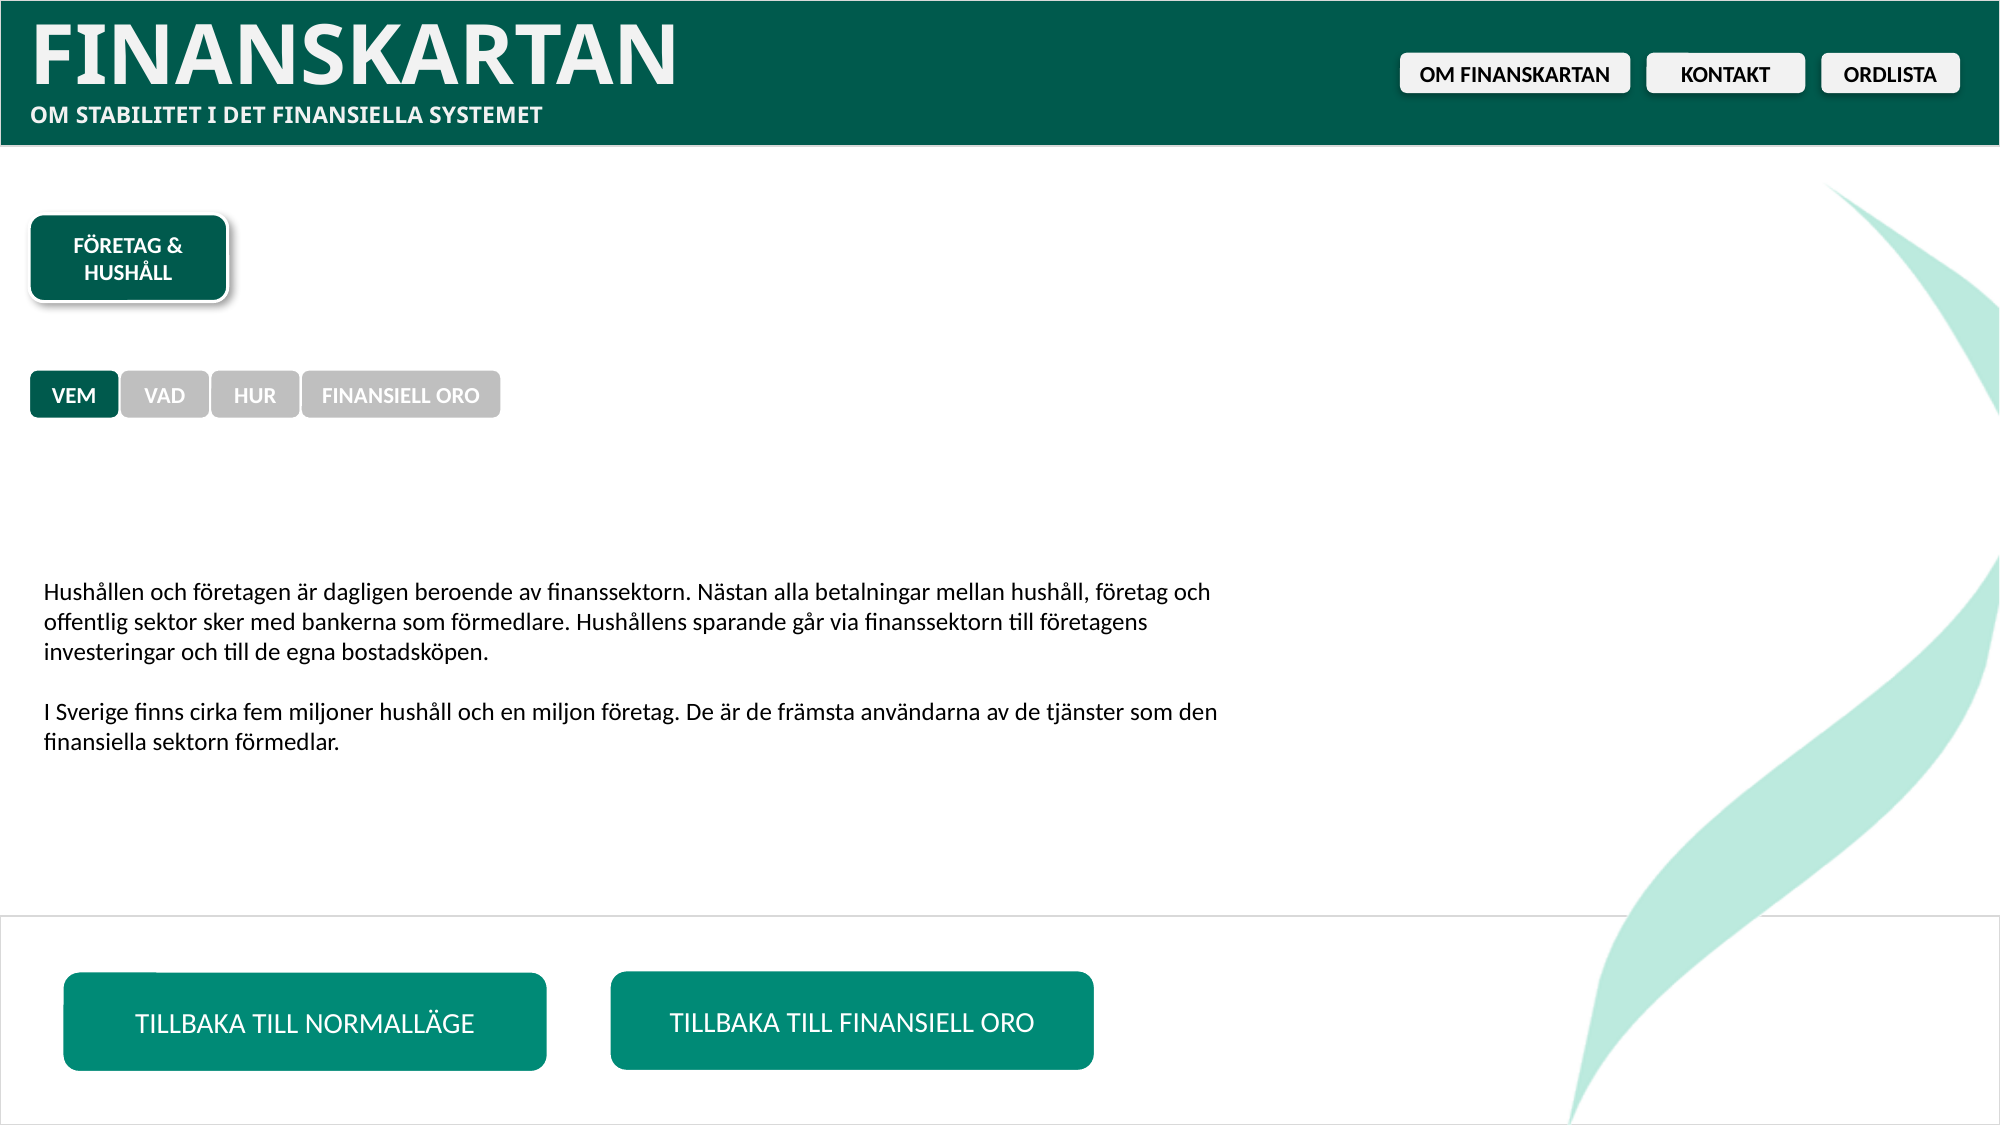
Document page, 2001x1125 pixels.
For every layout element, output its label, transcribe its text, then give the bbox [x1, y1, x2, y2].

text_box VAD [118, 368, 210, 420]
text_box OM FINANSKARTAN [1399, 52, 1631, 94]
text_box FINANSKARTAN OM STABILITET I DET FINANSIELLA SYSTEMET [550, 0, 853, 136]
text_box Tillbaka till Normalläge [61, 970, 549, 1074]
text_box [0, 915, 1564, 1125]
text_box Tillbaka till Finansiell oro [608, 969, 1096, 1072]
text_box [14, 0, 550, 138]
text_box VEM [28, 368, 120, 420]
text_box HUR [209, 368, 301, 420]
text_box ORDLISTA [1821, 52, 1961, 94]
text_box Hushållen och företagen är dagligen beroende av finanssektorn. Nästan alla betalningar mellan hushåll, företag och offentlig sektor sker med bankerna som förmedlare. Hushållens sparande går via finanssektorn till företagens investeringar och till de egna bostadsköpen. I Sverige finns cirka fem miljoner hushåll och en miljon företag. De är de främsta användarna av de tjänster som den finansiella sektorn förmedlar. [28, 435, 1239, 896]
text_box FINANSIELL ORO [299, 368, 503, 420]
text_box FÖRETAG & HUSHÅLL [27, 212, 230, 304]
text_box KONTAKT [1646, 52, 1806, 94]
text_box [0, 0, 2000, 147]
picture [1564, 160, 2000, 1125]
